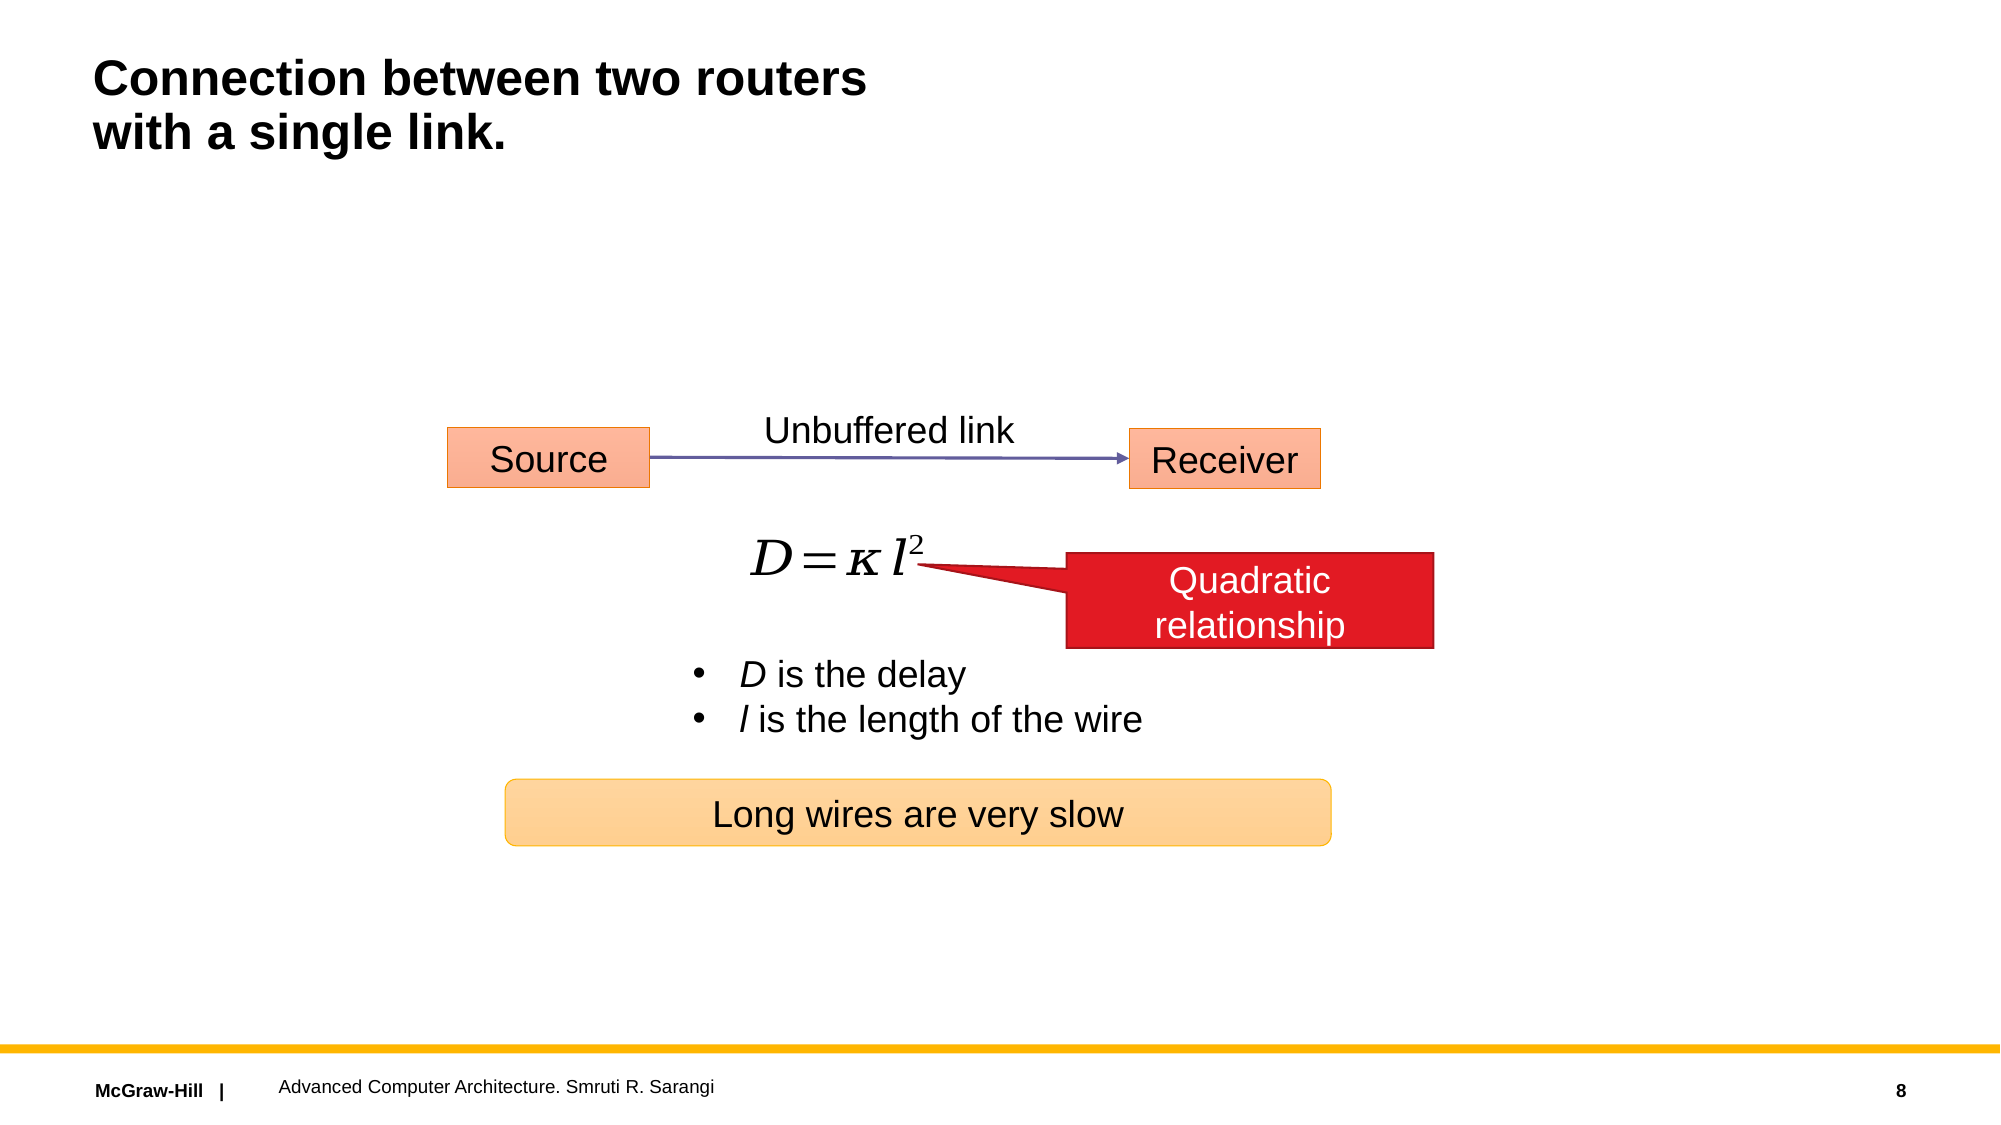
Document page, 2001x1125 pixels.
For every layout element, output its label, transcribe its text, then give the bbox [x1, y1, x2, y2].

text_box Receiver [1129, 428, 1321, 489]
text_box D is the delay l is the length of the wire [678, 642, 1159, 748]
text_box Source [447, 427, 650, 488]
title Connection between two routers with a single link. [78, 45, 1578, 180]
text_box Long wires are very slow [504, 778, 1332, 847]
slide_number 8 [1711, 1071, 1922, 1109]
text_box Quadratic relationship [917, 552, 1435, 649]
text_box Unbuffered link [749, 398, 1030, 457]
footer Advanced Computer Architecture. Smruti R. Sarangi [263, 1067, 1464, 1105]
